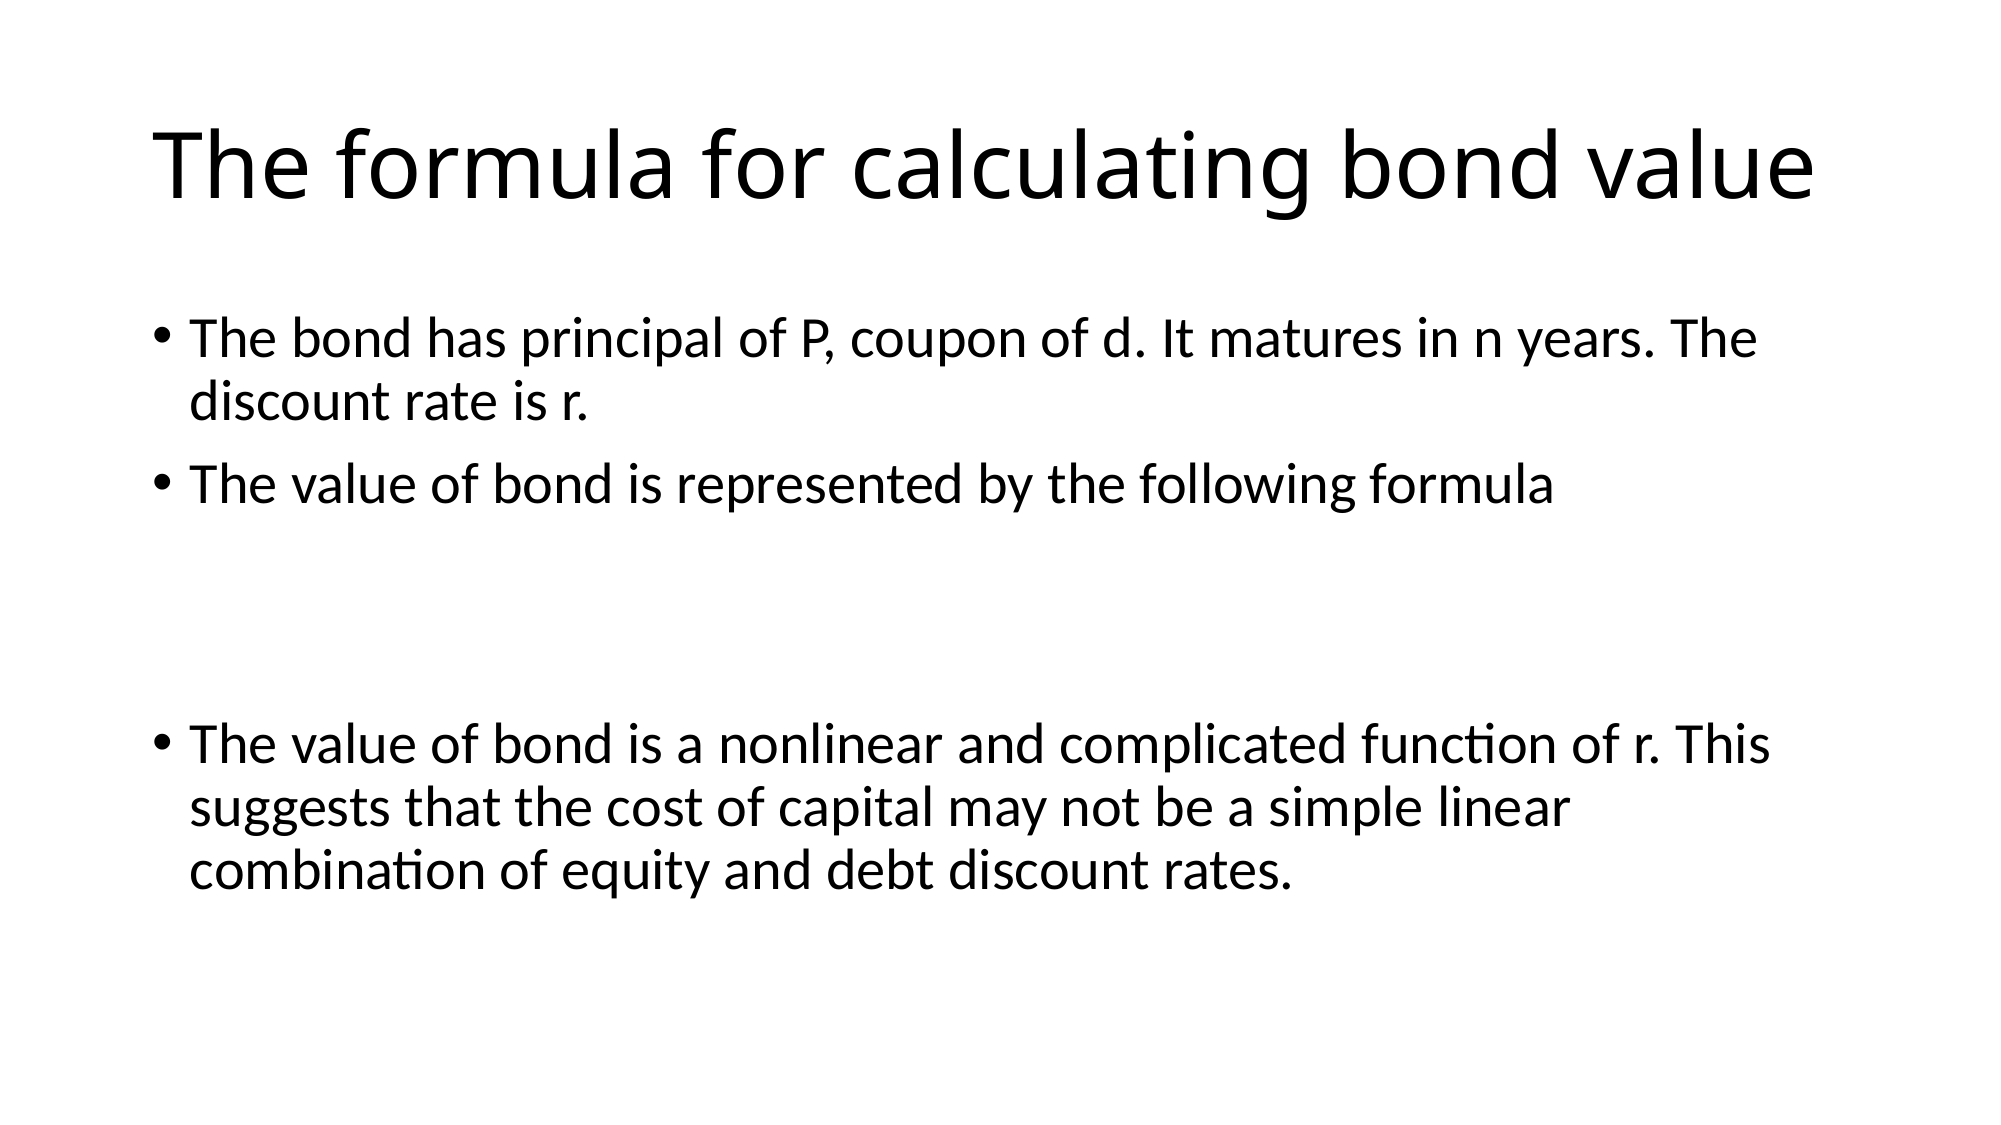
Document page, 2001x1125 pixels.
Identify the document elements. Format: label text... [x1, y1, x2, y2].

title The formula for calculating bond value [137, 59, 1863, 278]
